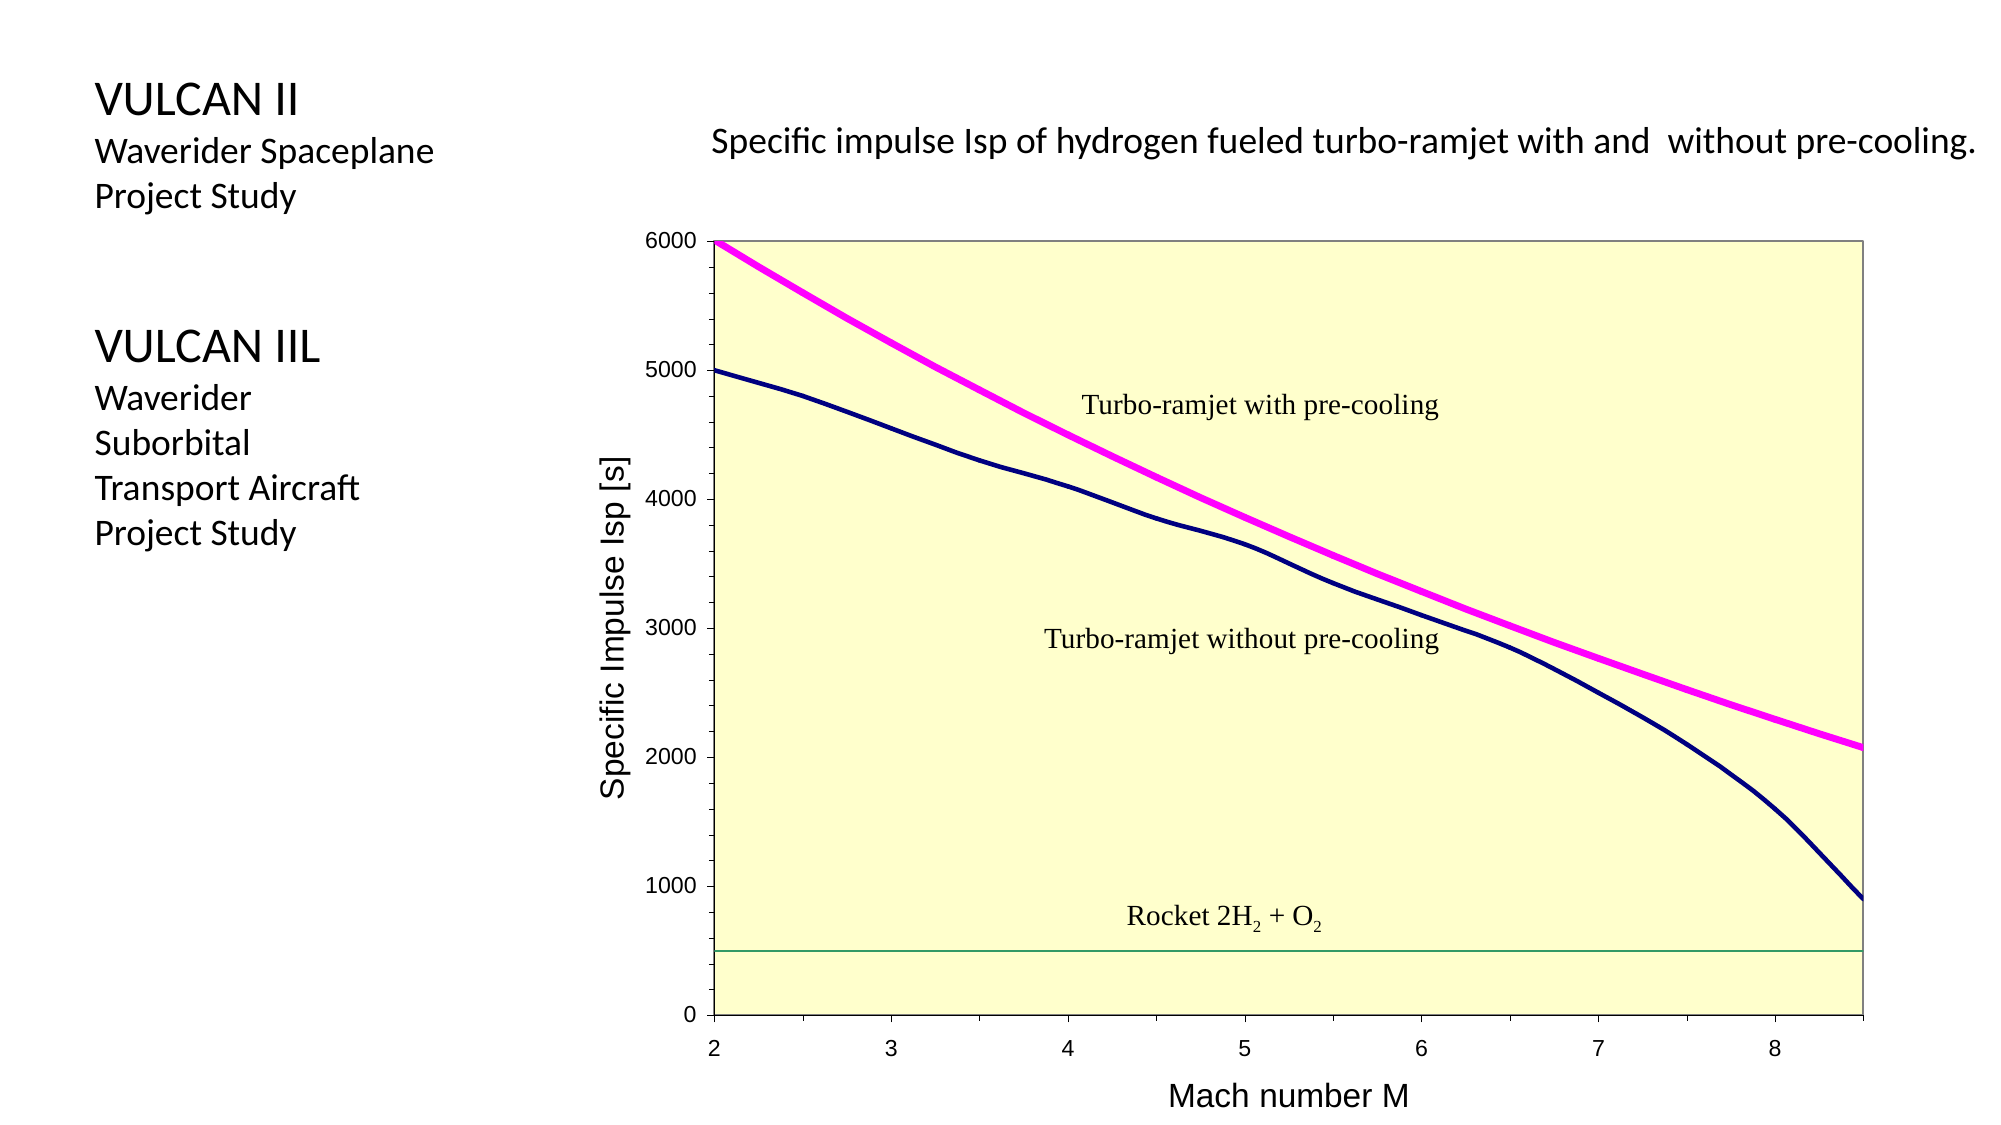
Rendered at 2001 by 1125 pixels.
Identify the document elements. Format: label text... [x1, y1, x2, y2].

picture [573, 58, 2000, 1125]
text_box VULCAN IIL Waverider Suborbital Transport Aircraft Project Study [79, 305, 401, 561]
text_box VULCAN II Waverider Spaceplane Project Study [79, 58, 506, 269]
